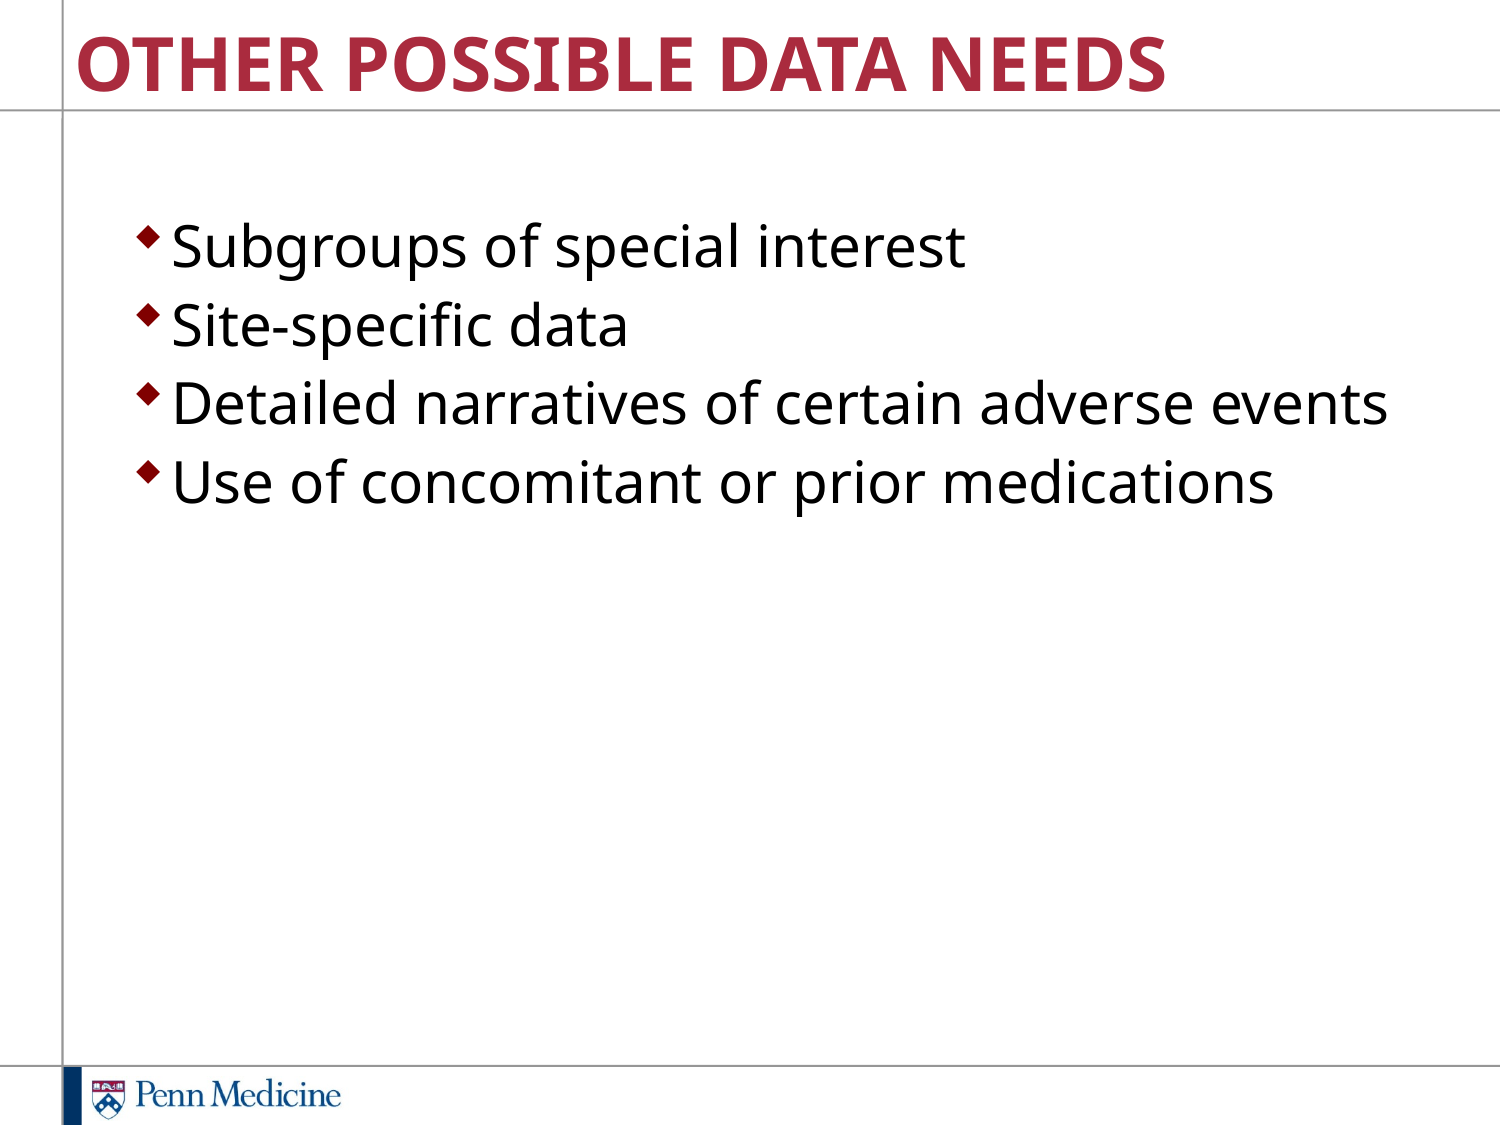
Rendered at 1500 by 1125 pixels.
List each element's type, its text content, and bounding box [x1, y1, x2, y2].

picture [86, 1076, 349, 1121]
title OTHER POSSIBLE DATA NEEDS [74, 14, 1473, 107]
list Subgroups of special interest Site-specific data Detailed narratives of certain adverse events Use of concomitant or prior medications [131, 193, 1416, 605]
